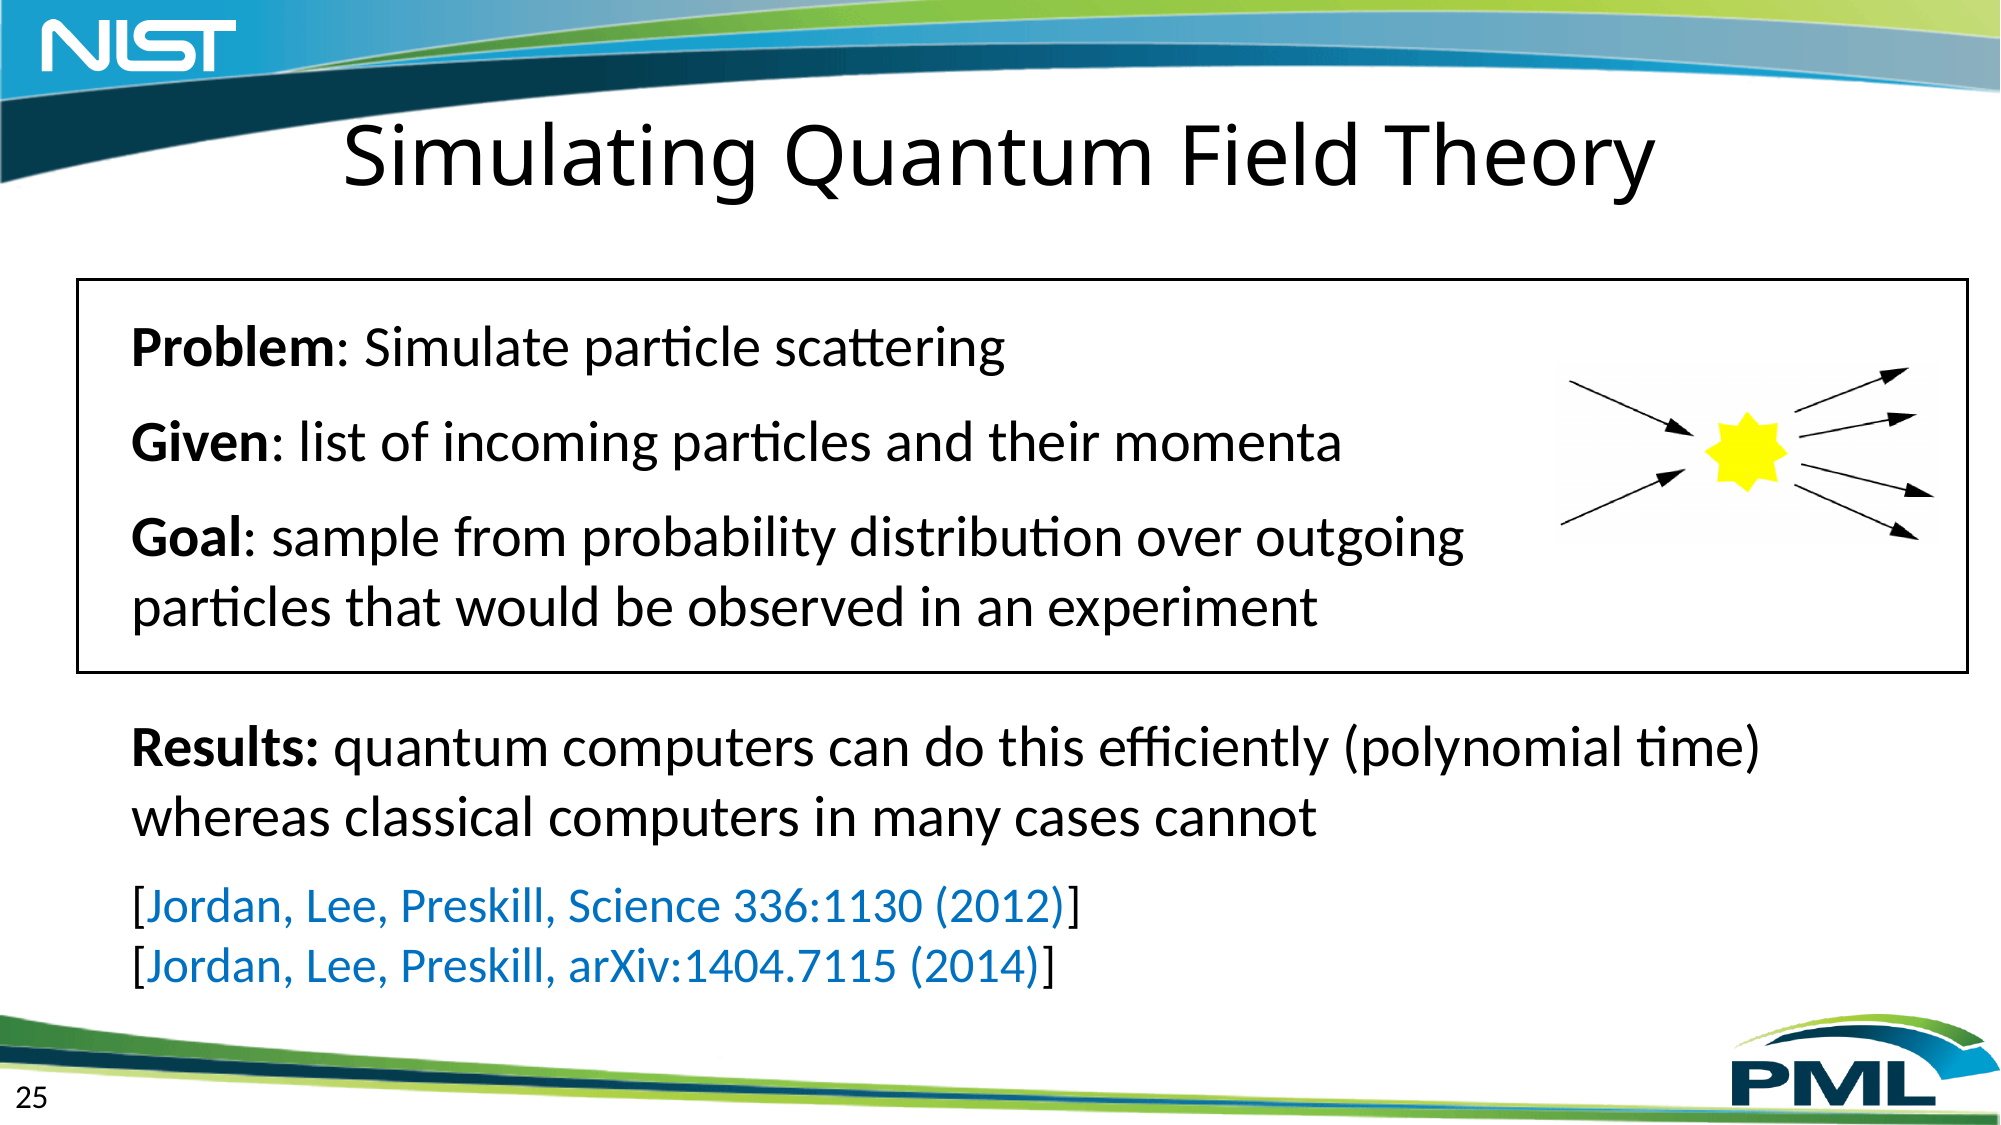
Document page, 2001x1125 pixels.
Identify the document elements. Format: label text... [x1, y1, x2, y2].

picture [0, 1014, 2000, 1125]
text_box [76, 279, 1969, 674]
text_box Problem: Simulate particle scattering Given: list of incoming particles and their momenta Goal: sample from probability distribution over outgoing particles that would be observed in an experiment Results: quantum computers can do this efficiently (polynomial time) whereas classical computers in many cases cannot [Jordan, Lee, Preskill, Science 336:1130 (2012)] [Jordan, Lee, Preskill, arXiv:1404.7115 (2014)] [116, 300, 1778, 1001]
slide_number 25 [0, 1065, 450, 1125]
picture [0, 0, 2000, 188]
title Simulating Quantum Field Theory [137, 84, 1863, 233]
picture [1555, 363, 1939, 545]
